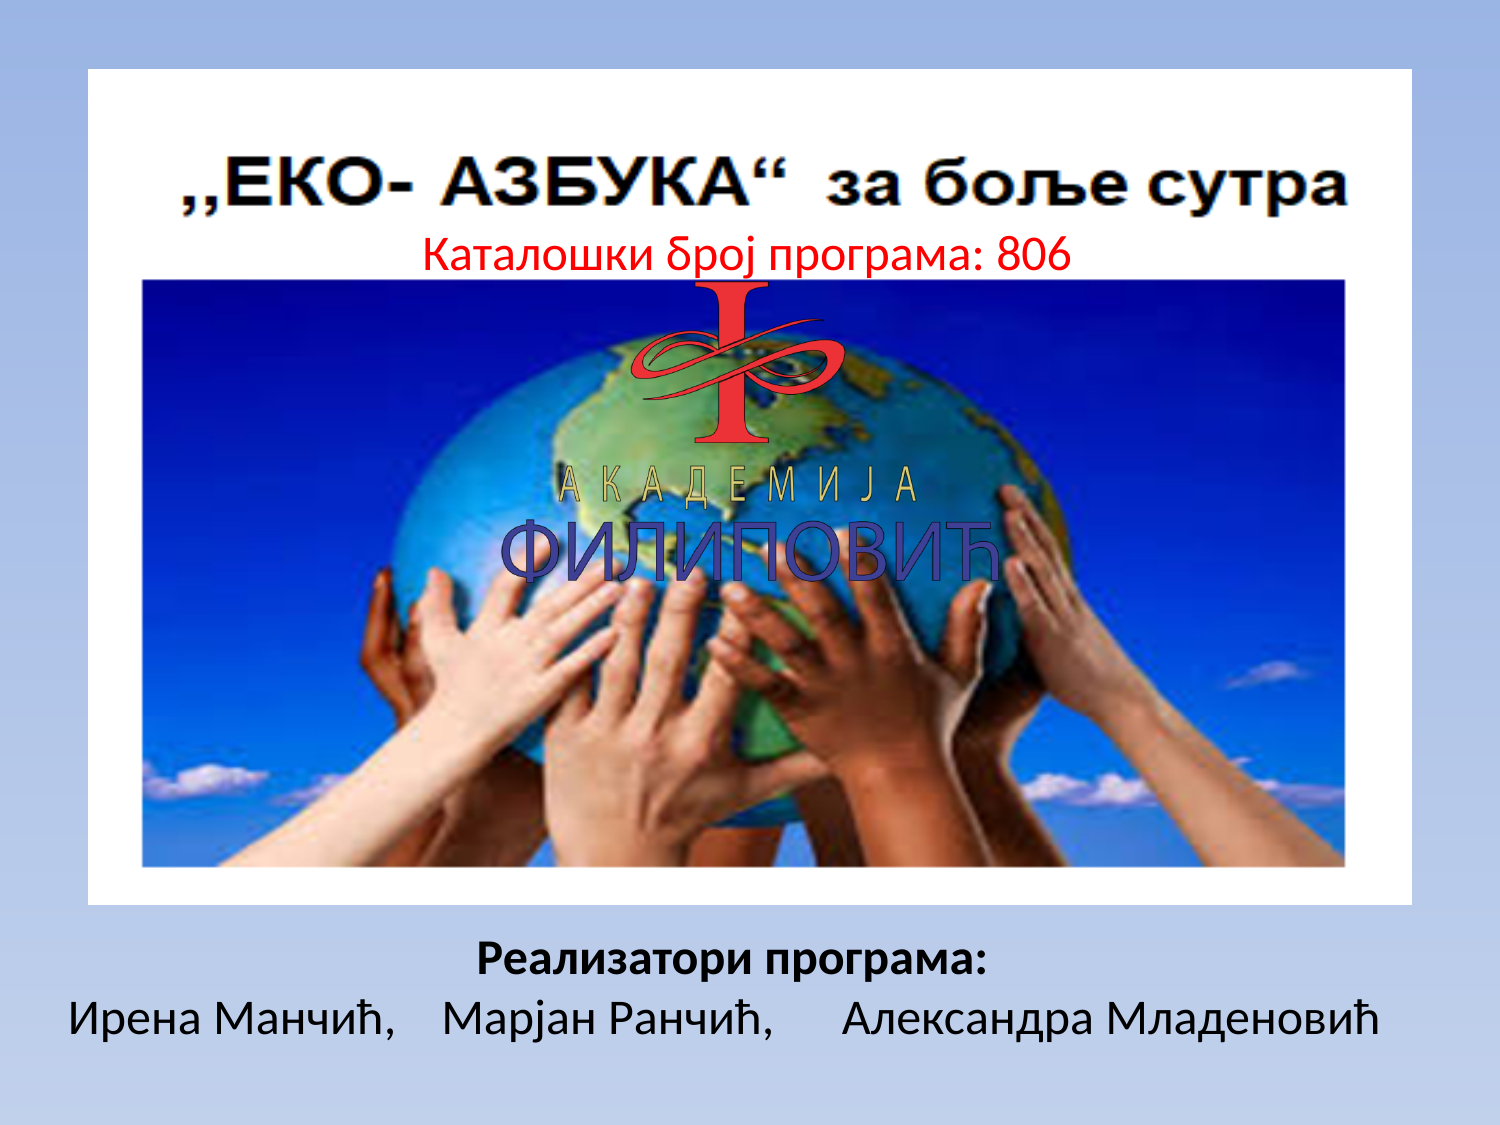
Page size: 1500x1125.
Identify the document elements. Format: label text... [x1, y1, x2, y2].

text_box Реализатори програма: Ирена Манчић, Марјан Ранчић, Александра Младеновић [53, 916, 1424, 1052]
picture [88, 69, 1412, 906]
